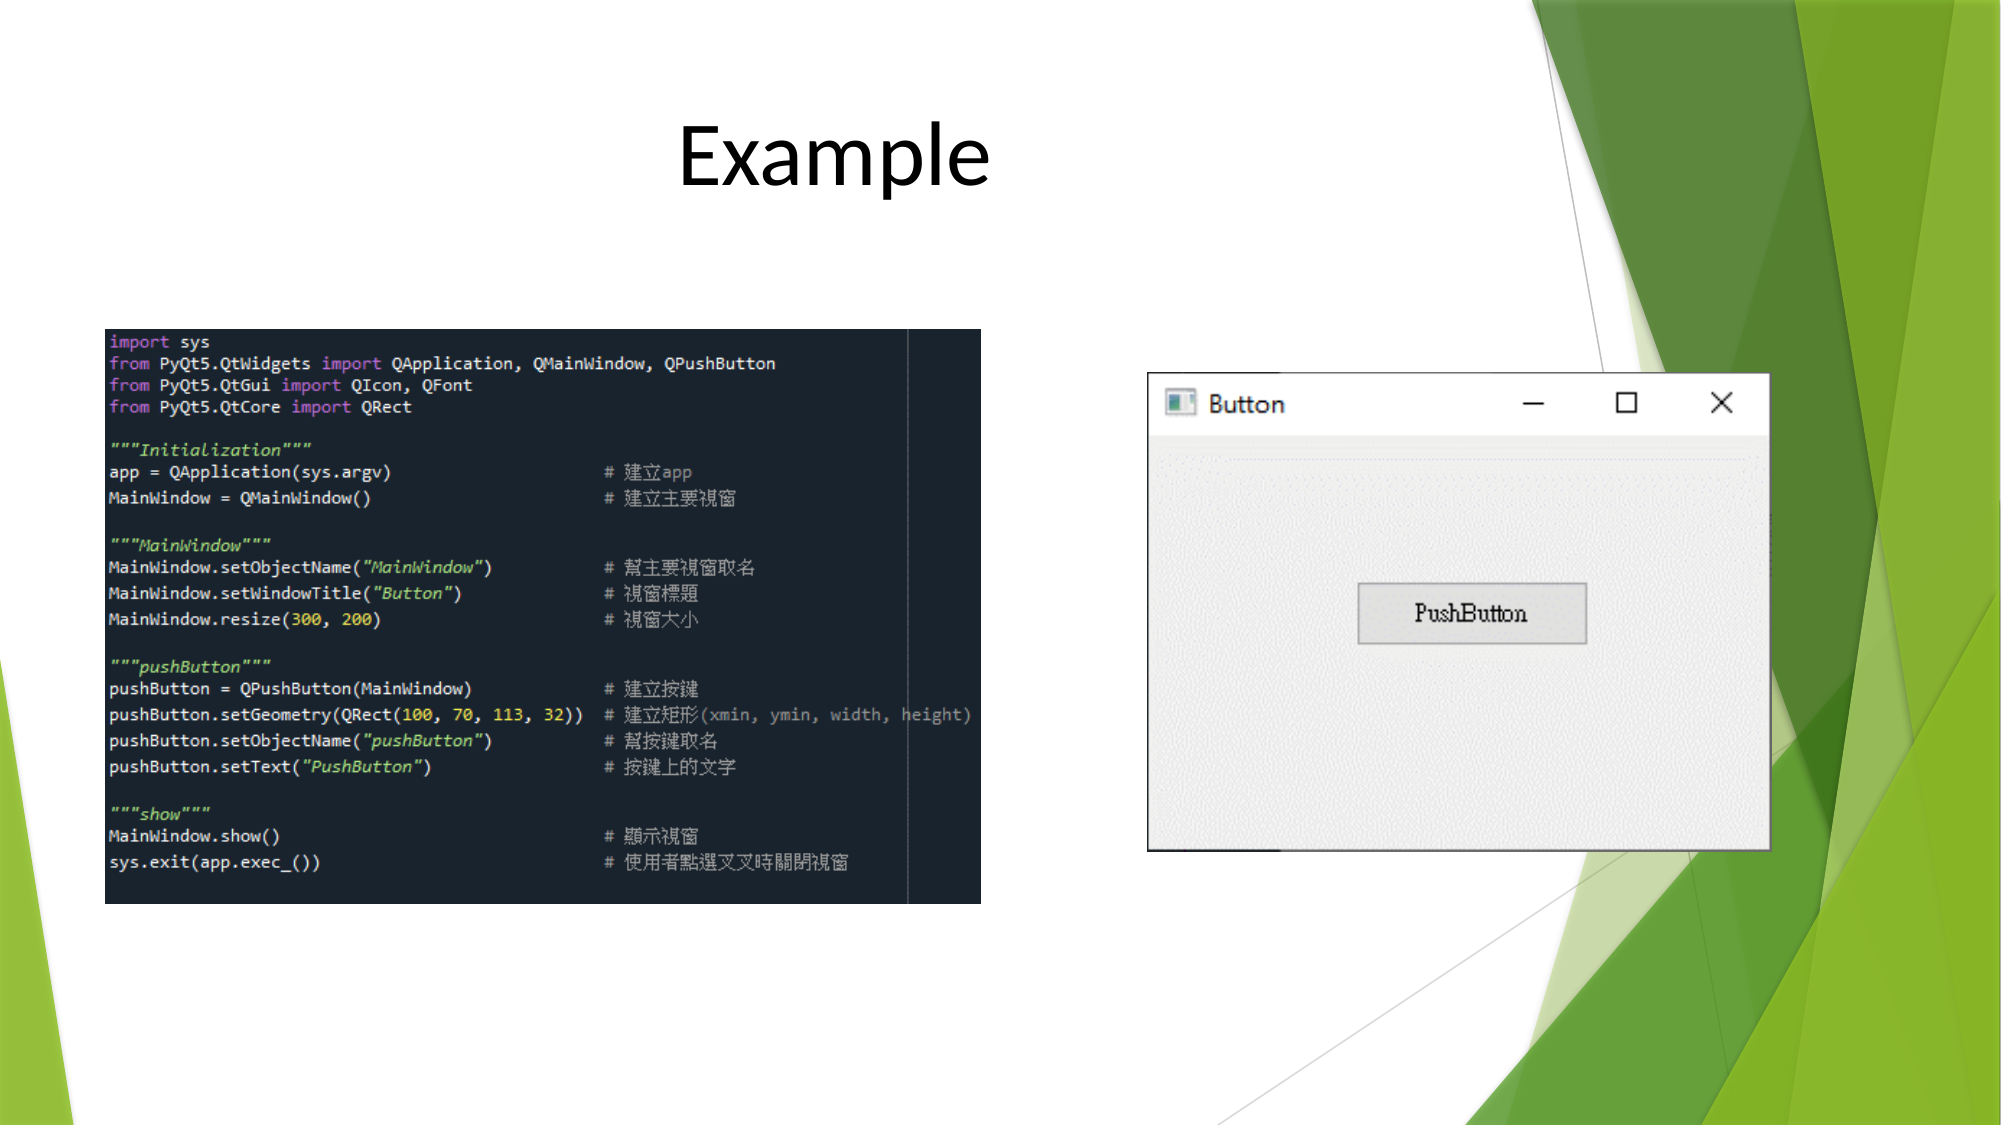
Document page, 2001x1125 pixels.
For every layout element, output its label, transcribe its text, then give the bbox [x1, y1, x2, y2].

picture [105, 329, 981, 904]
picture [1146, 371, 1772, 853]
text_box Example [662, 86, 1026, 211]
